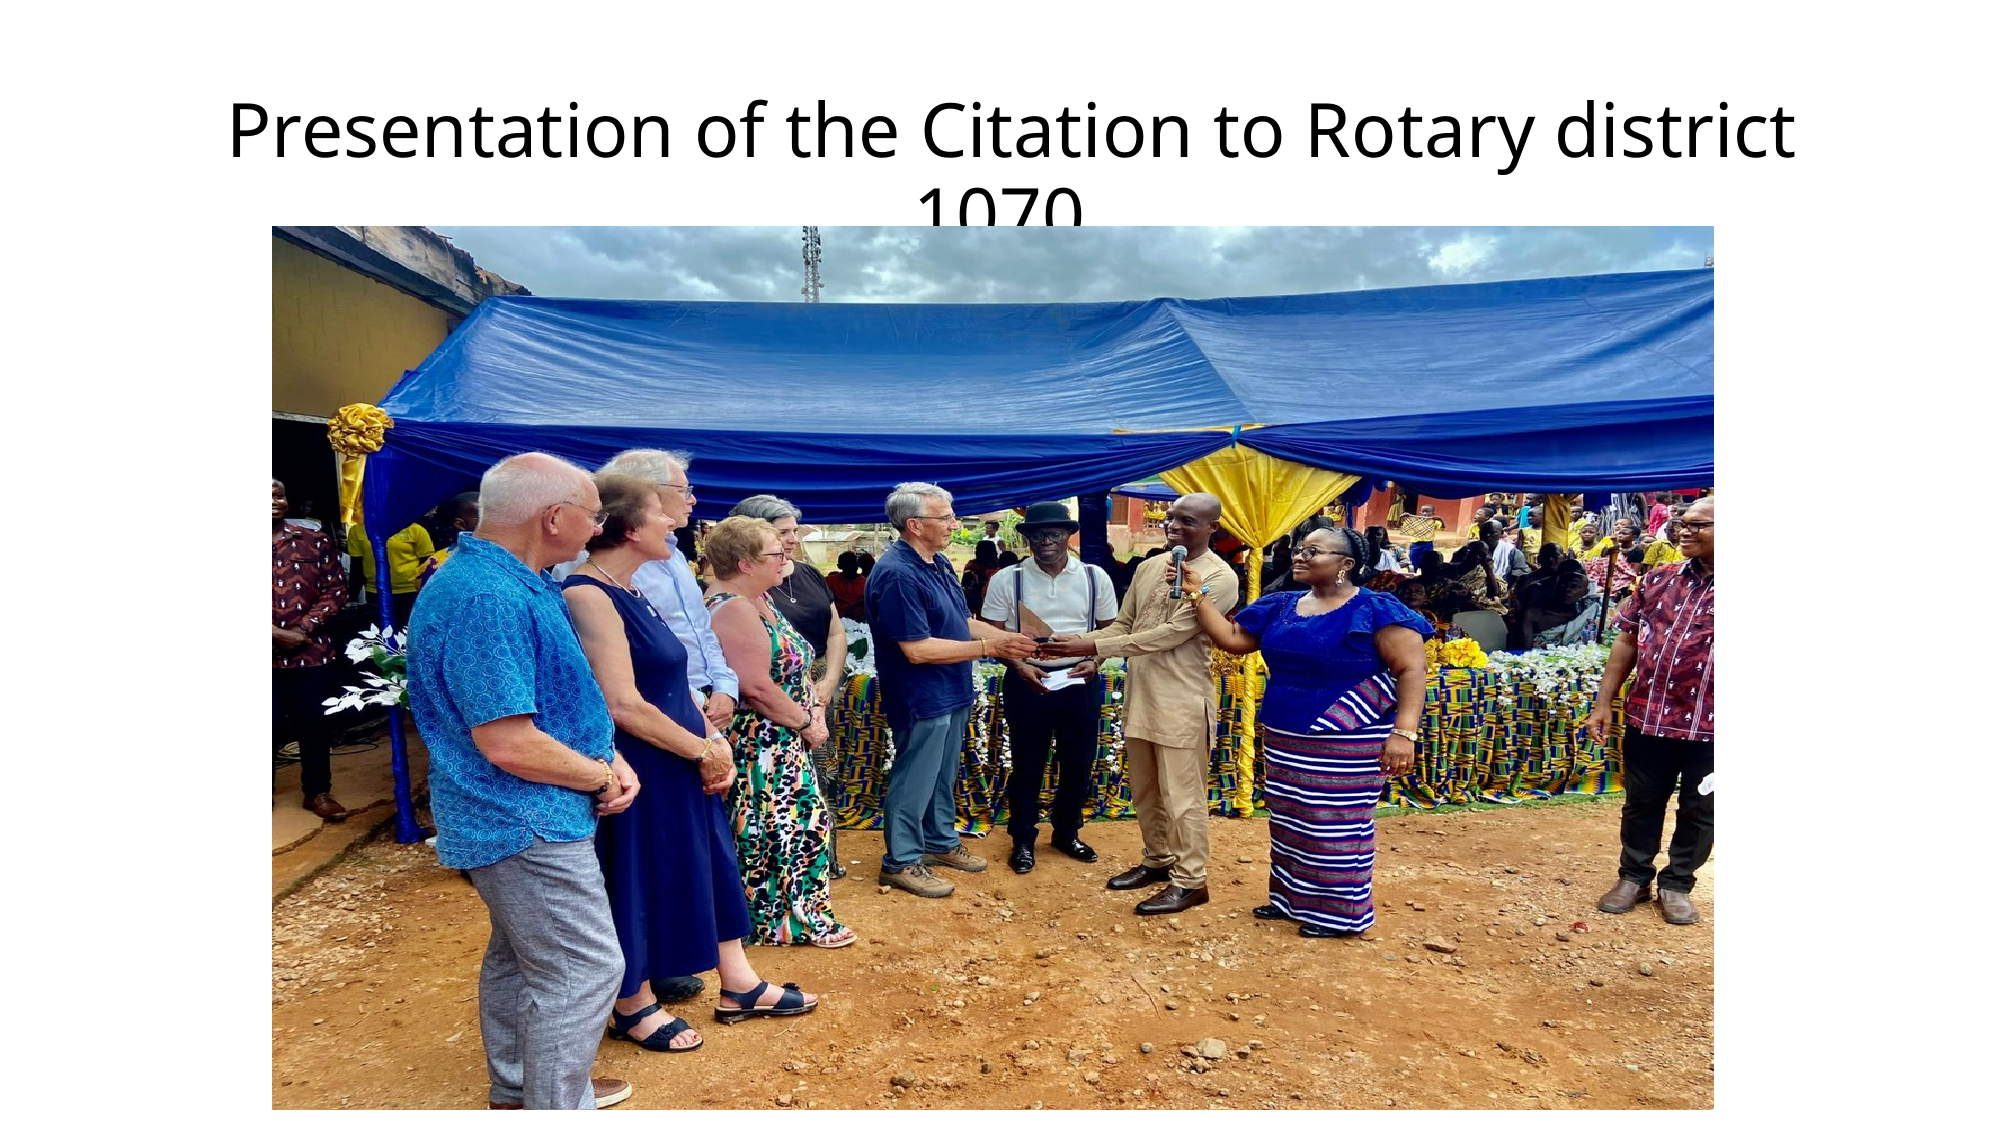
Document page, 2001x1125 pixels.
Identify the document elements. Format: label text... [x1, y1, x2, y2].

title Presentation of the Citation to Rotary district 1070 [137, 59, 1863, 278]
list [272, 225, 1714, 1110]
